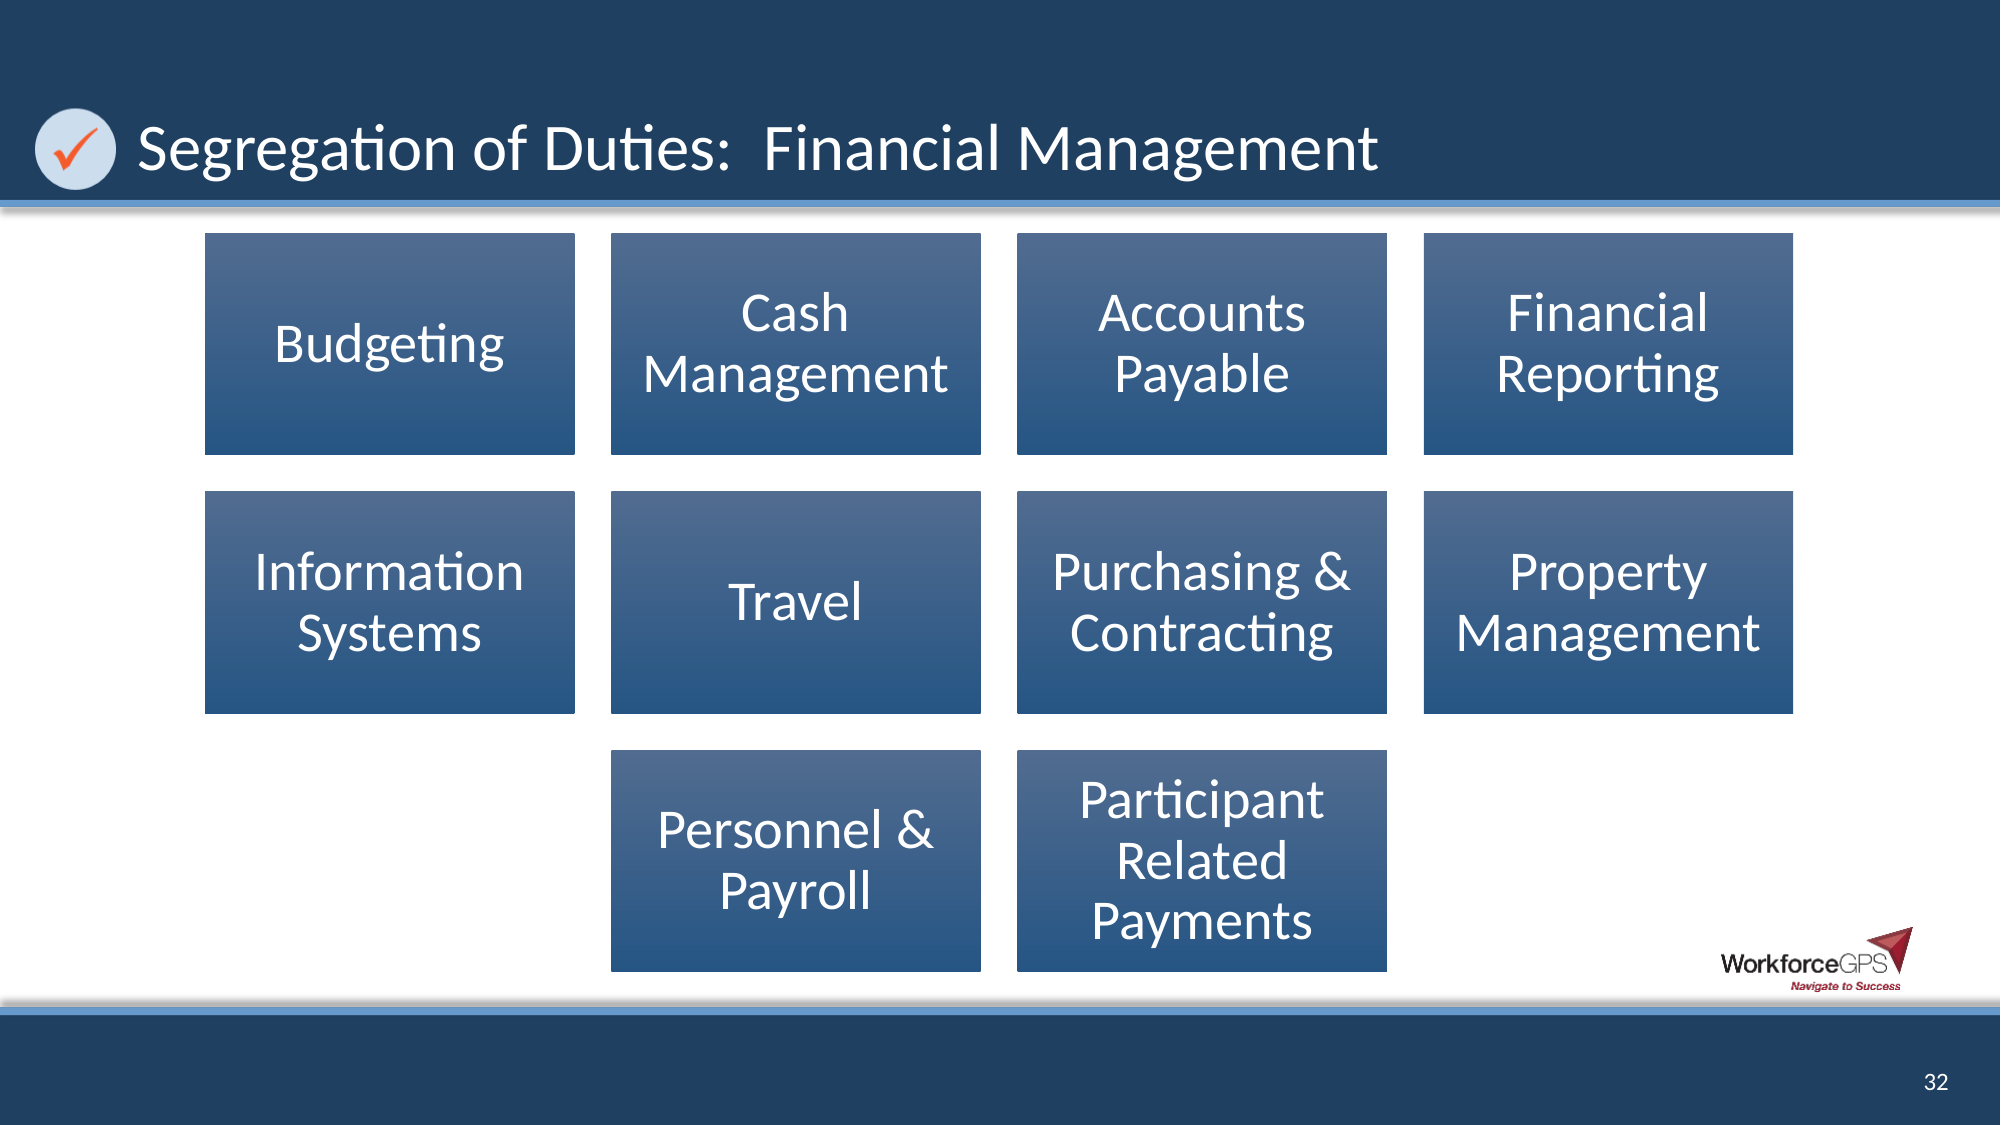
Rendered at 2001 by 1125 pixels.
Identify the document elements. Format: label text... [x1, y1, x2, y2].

picture [0, 973, 2000, 1125]
picture [0, 0, 2000, 222]
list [34, 232, 1965, 973]
slide_number 32 [1514, 1050, 1965, 1111]
title Segregation of Duties: Financial Management [122, 11, 1987, 193]
